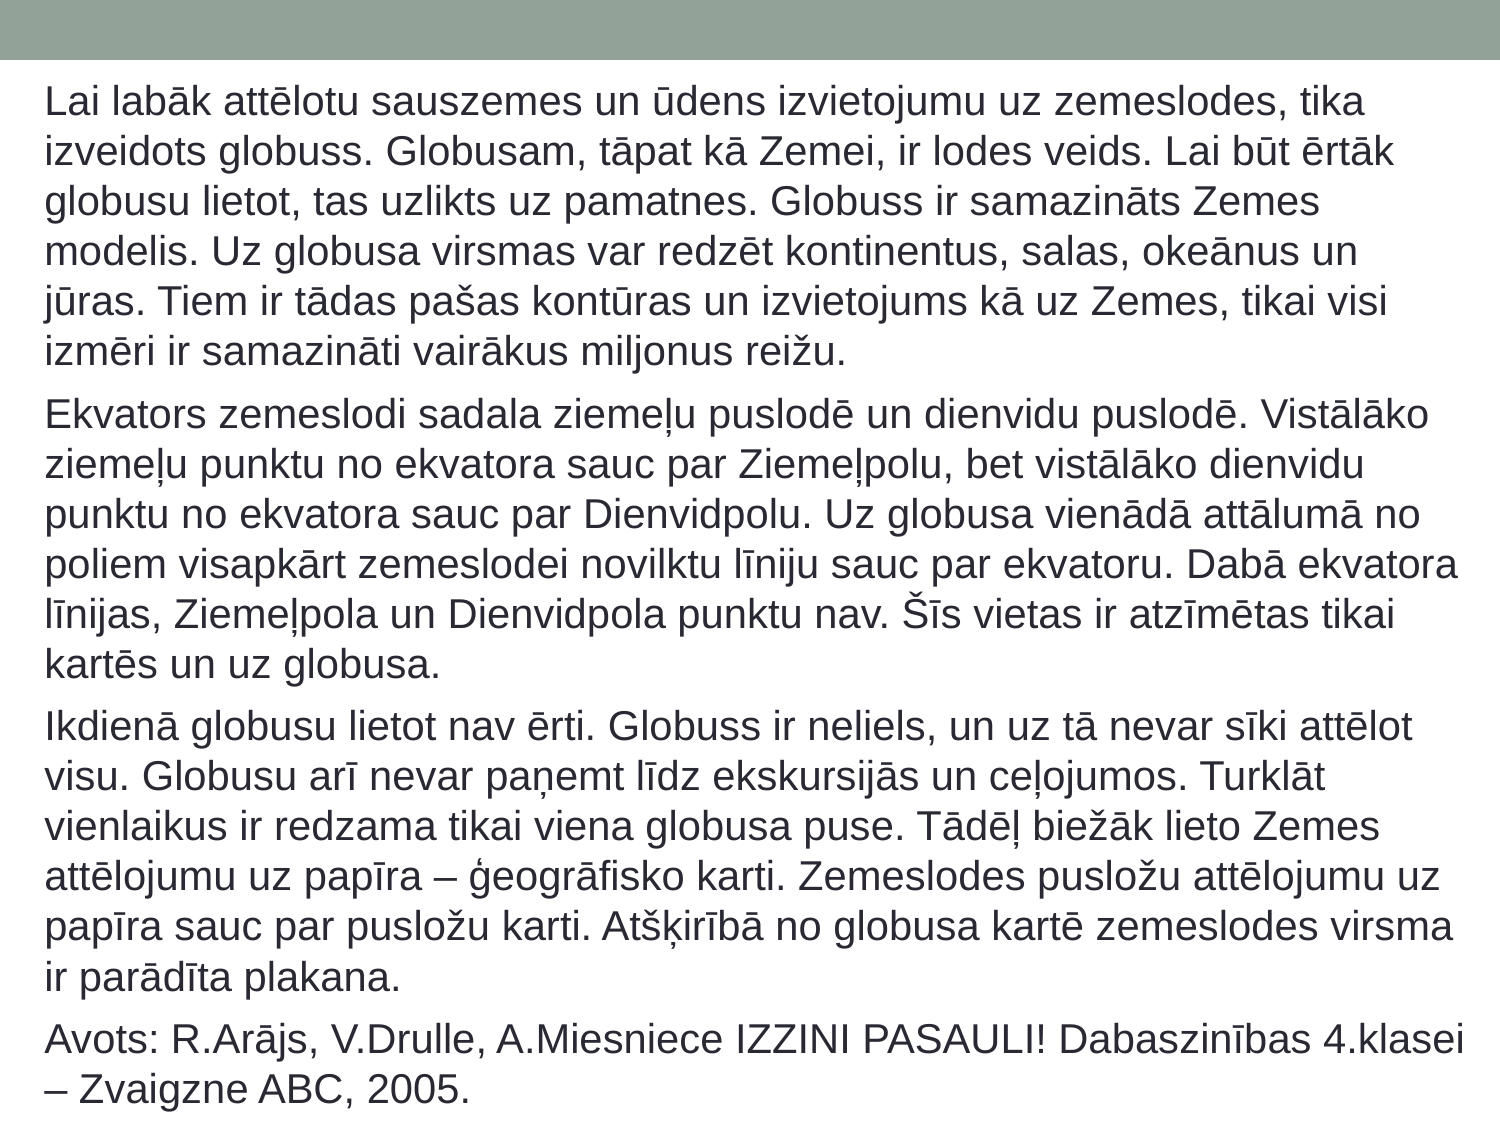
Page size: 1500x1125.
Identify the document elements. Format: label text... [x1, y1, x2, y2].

list Lai labāk attēlotu sauszemes un ūdens izvietojumu uz zemeslodes, tika izveidots globuss. Globusam, tāpat kā Zemei, ir lodes veids. Lai būt ērtāk globusu lietot, tas uzlikts uz pamatnes. Globuss ir samazināts Zemes modelis. Uz globusa virsmas var redzēt kontinentus, salas, okeānus un jūras. Tiem ir tādas pašas kontūras un izvietojums kā uz Zemes, tikai visi izmēri ir samazināti vairākus miljonus reižu. Ekvators zemeslodi sadala ziemeļu puslodē un dienvidu puslodē. Vistālāko ziemeļu punktu no ekvatora sauc par Ziemeļpolu, bet vistālāko dienvidu punktu no ekvatora sauc par Dienvidpolu. Uz globusa vienādā attālumā no poliem visapkārt zemeslodei novilktu līniju sauc par ekvatoru. Dabā ekvatora līnijas, Ziemeļpola un Dienvidpola punktu nav. Šīs vietas ir atzīmētas tikai kartēs un uz globusa. Ikdienā globusu lietot nav ērti. Globuss ir neliels, un uz tā nevar sīki attēlot visu. Globusu arī nevar paņemt līdz ekskursijās un ceļojumos. Turklāt vienlaikus ir redzama tikai viena globusa puse. Tādēļ biežāk lieto Zemes attēlojumu uz papīra – ģeogrāfisko karti. Zemeslodes pusložu attēlojumu uz papīra sauc par pusložu karti. Atšķirībā no globusa kartē zemeslodes virsma ir parādīta plakana. Avots: R.Arājs, V.Drulle, A.Miesniece IZZINI PASAULI! Dabaszinības 4.klasei – Zvaigzne ABC, 2005. [29, 66, 1483, 1118]
